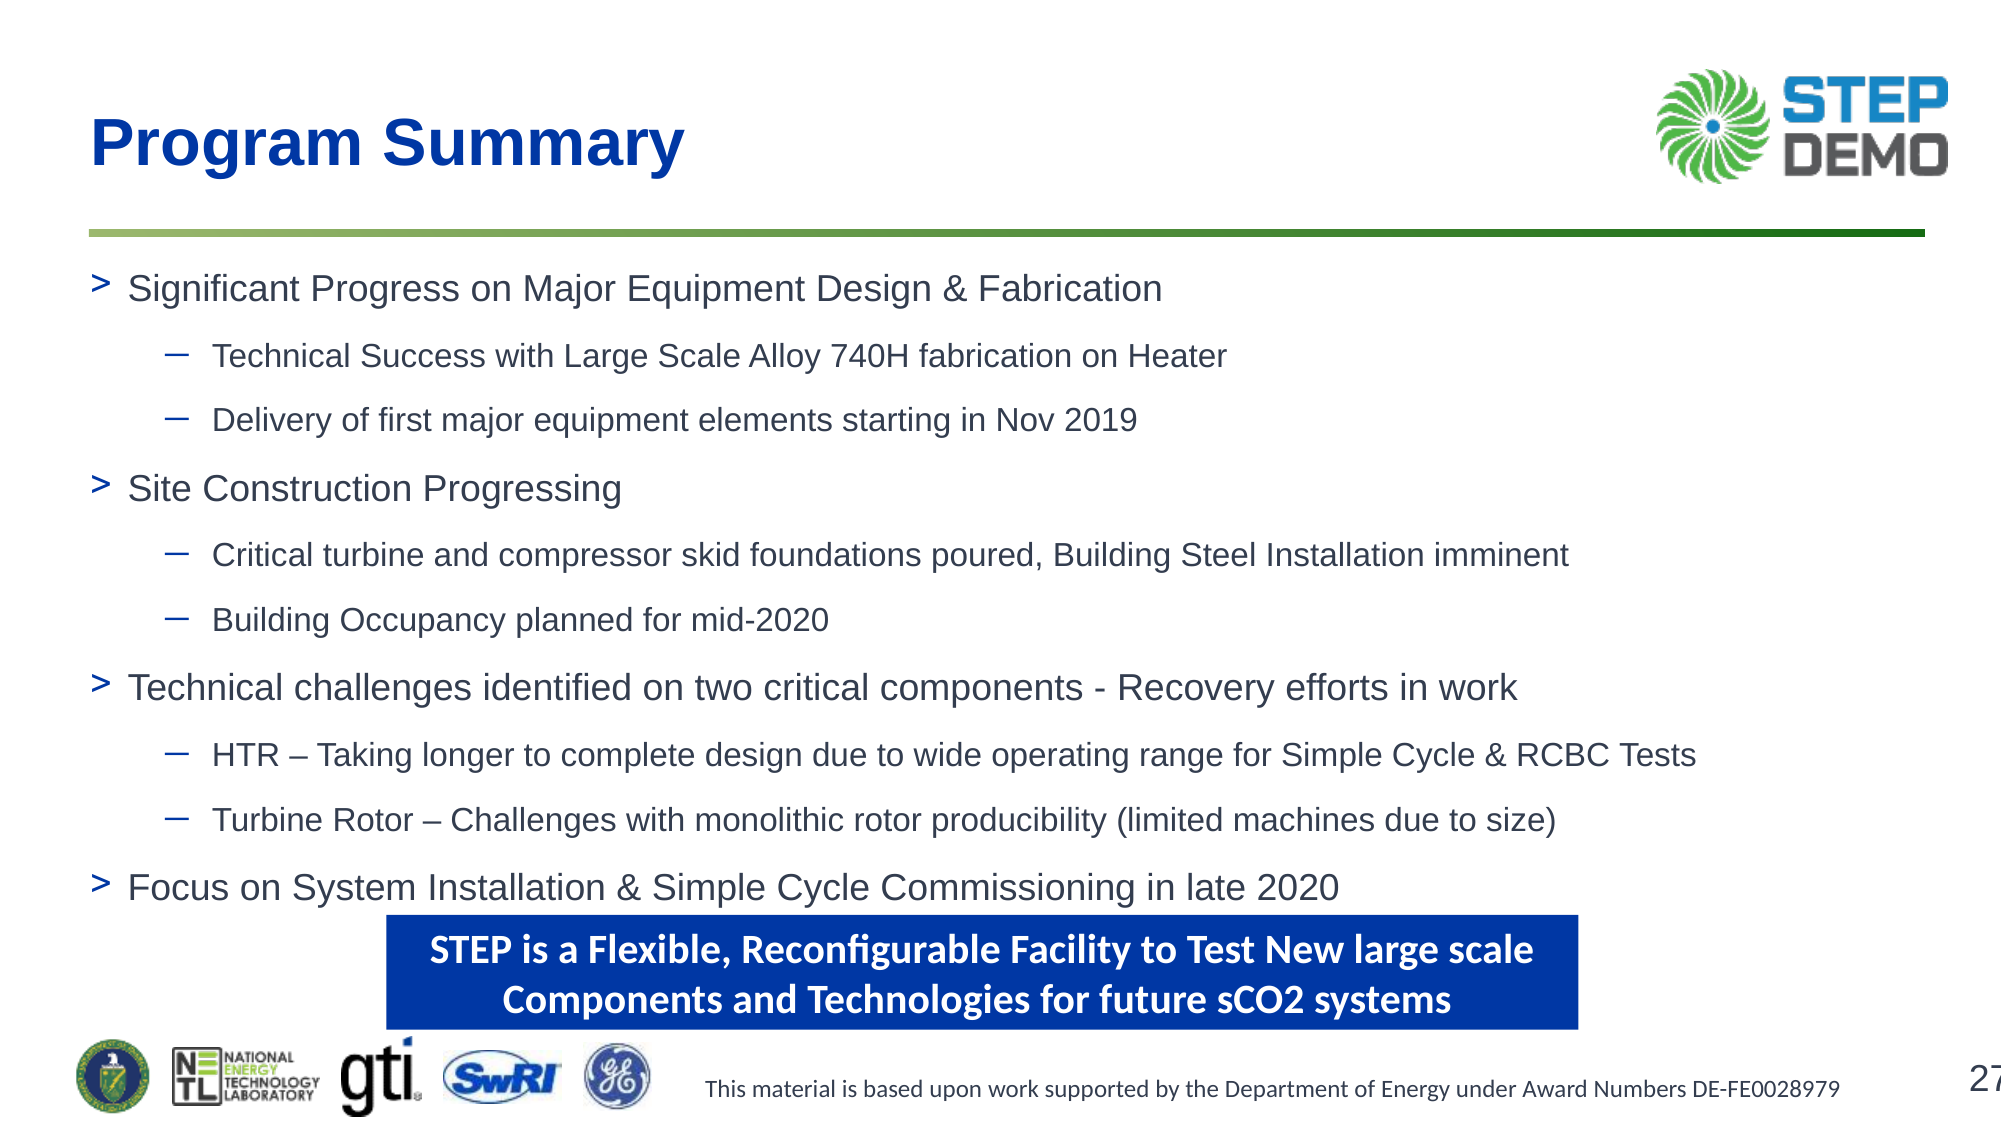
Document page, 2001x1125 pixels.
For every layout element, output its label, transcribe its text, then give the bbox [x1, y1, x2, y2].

picture [172, 1047, 320, 1106]
picture [75, 1038, 151, 1115]
list Significant Progress on Major Equipment Design & Fabrication Technical Success with Large Scale Alloy 740H fabrication on Heater Delivery of first major equipment elements starting in Nov 2019 Site Construction Progressing Critical turbine and compressor skid foundations poured, Building Steel Installation imminent Building Occupancy planned for mid-2020 Technical challenges identified on two critical components - Recovery efforts in work HTR – Taking longer to complete design due to wide operating range for Simple Cycle & RCBC Tests Turbine Rotor – Challenges with monolithic rotor producibility (limited machines due to size) Focus on System Installation & Simple Cycle Commissioning in late 2020 [75, 256, 1925, 999]
title Program Summary [75, 44, 1925, 233]
picture [443, 1050, 562, 1104]
text_box STEP is a Flexible, Reconfigurable Facility to Test New large scale Components and Technologies for future sCO2 systems [386, 914, 1579, 1030]
picture [583, 1042, 652, 1111]
picture [341, 1036, 422, 1117]
picture [1925, 69, 1948, 184]
